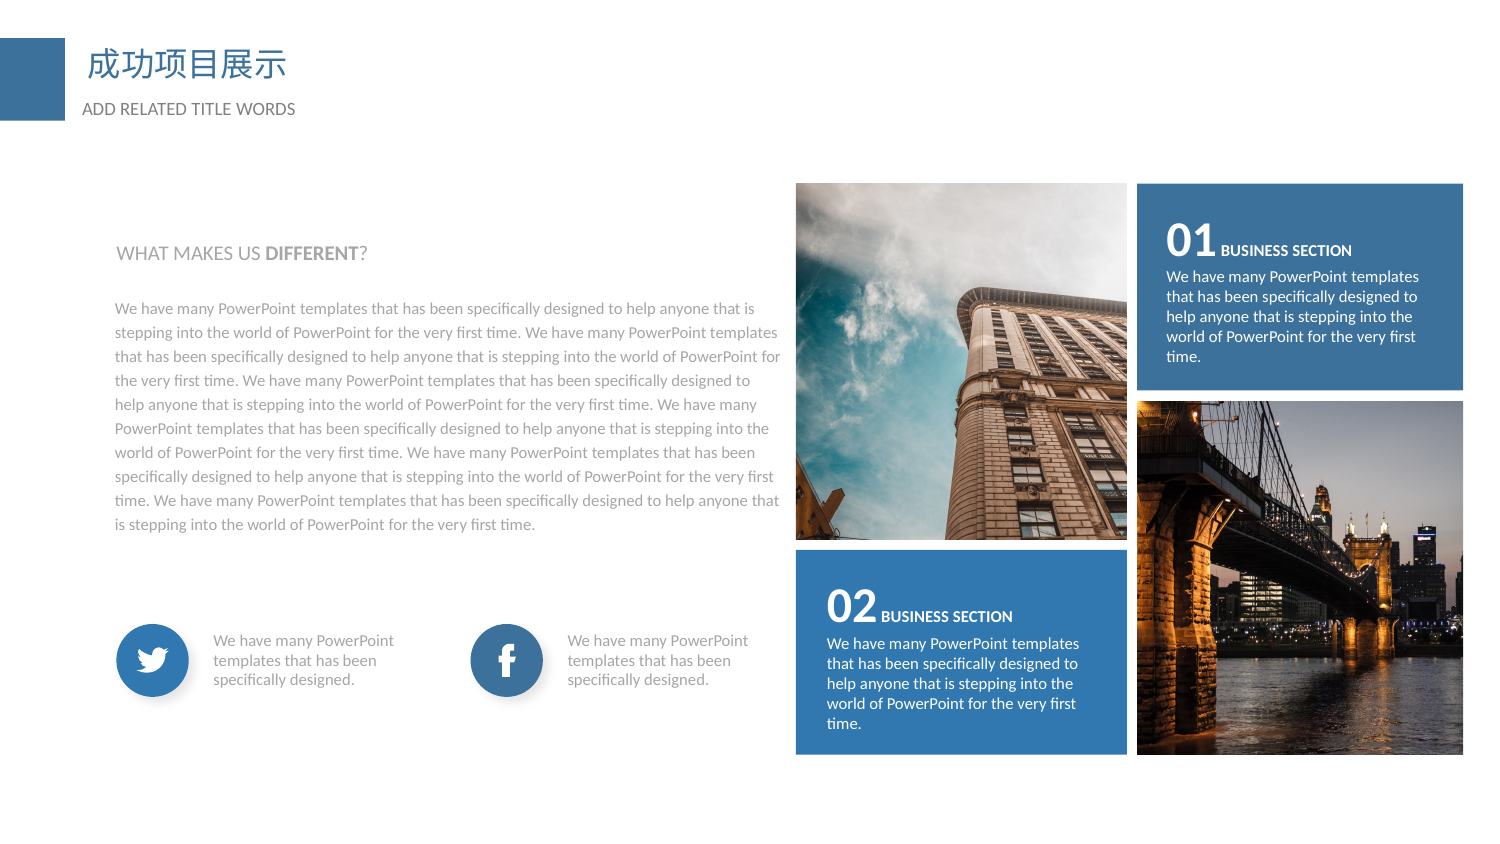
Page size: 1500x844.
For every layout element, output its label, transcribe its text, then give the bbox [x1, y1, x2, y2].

text_box 02 BUSINESS SECTION We have many PowerPoint templates that has been specifically designed to help anyone that is stepping into the world of PowerPoint for the very first time. [826, 572, 1099, 733]
text_box We have many PowerPoint templates that has been specifically designed to help anyone that is stepping into the world of PowerPoint for the very first time. We have many PowerPoint templates that has been specifically designed to help anyone that is stepping into the world of PowerPoint for the very first time. We have many PowerPoint templates that has been specifically designed to help anyone that is stepping into the world of PowerPoint for the very first time. We have many PowerPoint templates that has been specifically designed to help anyone that is stepping into the world of PowerPoint for the very first time. We have many PowerPoint templates that has been specifically designed to help anyone that is stepping into the world of PowerPoint for the very first time. We have many PowerPoint templates that has been specifically designed to help anyone that is stepping into the world of PowerPoint for the very first time. [100, 286, 798, 541]
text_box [116, 623, 189, 698]
text_box [795, 549, 1127, 755]
text_box [1137, 183, 1464, 391]
text_box We have many PowerPoint templates that has been specifically designed. [567, 629, 786, 690]
text_box [795, 183, 1127, 540]
text_box WHAT MAKES US DIFFERENT? [116, 239, 463, 265]
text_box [470, 623, 544, 698]
text_box We have many PowerPoint templates that has been specifically designed. [213, 629, 431, 690]
text_box 01 BUSINESS SECTION We have many PowerPoint templates that has been specifically designed to help anyone that is stepping into the world of PowerPoint for the very first time. [1166, 206, 1439, 367]
text_box [1137, 401, 1464, 755]
